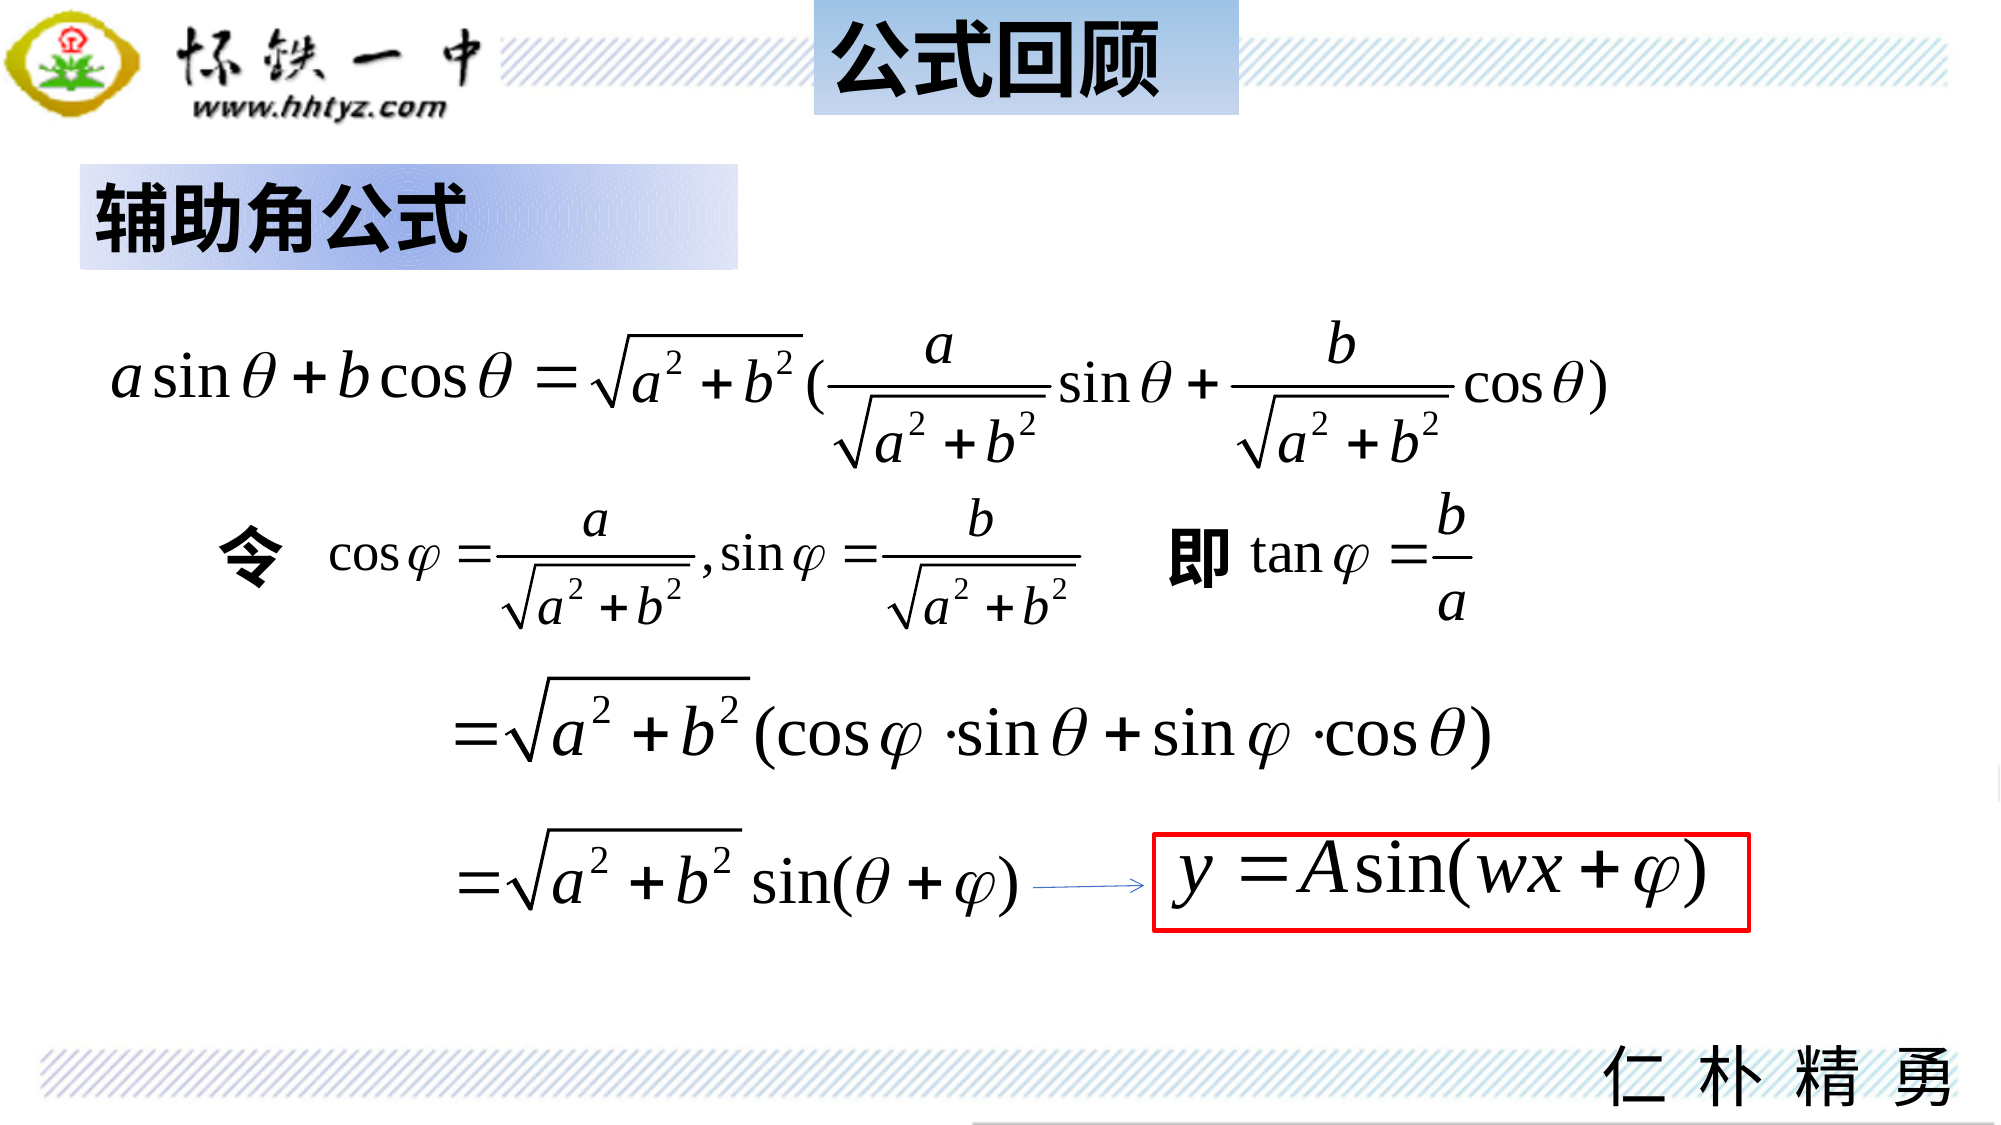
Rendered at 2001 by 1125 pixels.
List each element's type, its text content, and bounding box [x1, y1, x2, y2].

picture [0, 0, 2001, 1125]
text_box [1151, 476, 1484, 634]
text_box 辅助角公式 [79, 164, 738, 270]
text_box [1153, 820, 1750, 931]
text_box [99, 336, 580, 415]
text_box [580, 304, 1621, 480]
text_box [203, 483, 1091, 639]
text_box 公式回顾 [813, 0, 1239, 115]
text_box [437, 660, 1505, 785]
text_box 仁 朴 精 勇 [1586, 1027, 2000, 1122]
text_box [441, 812, 1034, 933]
